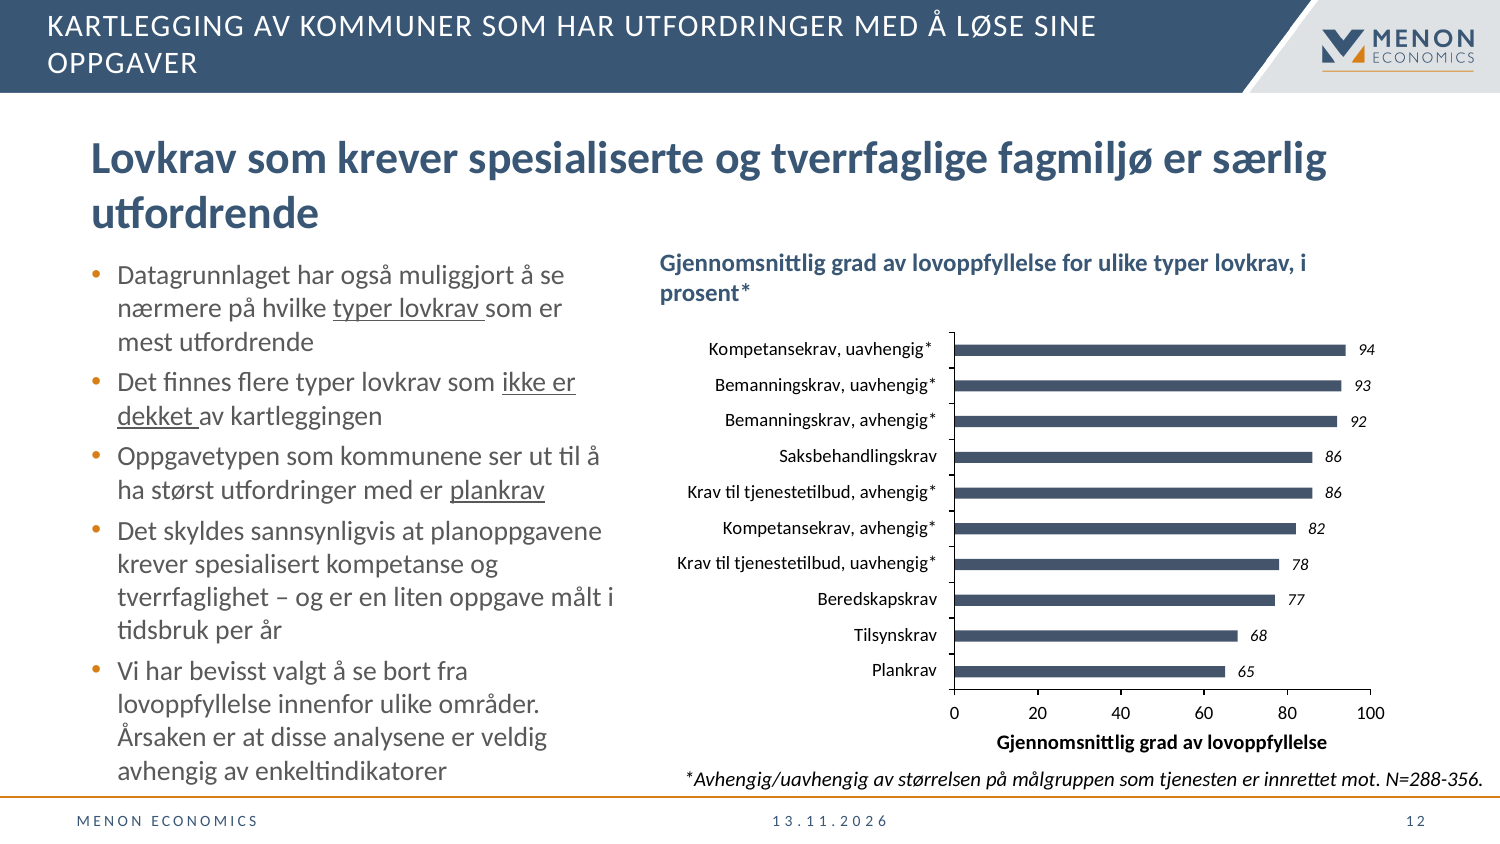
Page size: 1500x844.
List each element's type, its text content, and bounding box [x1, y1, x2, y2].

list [659, 308, 1409, 759]
list KARTLEGGING AV KOMMUNER SOM HAR UTFORDRINGER MED Å LØSE SINE OPPGAVER [0, 0, 1148, 93]
picture [1148, 0, 1500, 93]
title Lovkrav som krever spesialiserte og tverrfaglige fagmiljø er særlig utfordrende [76, 120, 1425, 222]
list Gjennomsnittlig grad av lovoppfyllelse for ulike typer lovkrav, i prosent* [659, 235, 1311, 306]
slide_number 12 [1284, 798, 1425, 843]
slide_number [772, 798, 1169, 843]
text_box *Avhengig/uavhengig av størrelsen på målgruppen som tjenesten er innrettet mot. N=288-356. [669, 758, 1500, 798]
list Datagrunnlaget har også muliggjort å se nærmere på hvilke typer lovkrav som er mest utfordrende Det finnes flere typer lovkrav som ikke er dekket av kartleggingen Oppgavetypen som kommunene ser ut til å ha størst utfordringer med er plankrav Det skyldes sannsynligvis at planoppgavene krever spesialisert kompetanse og tverrfaglighet – og er en liten oppgave målt i tidsbruk per år Vi har bevisst valgt å se bort fra lovoppfyllelse innenfor ulike områder. Årsaken er at disse analysene er veldig avhengig av enkeltindikatorer [76, 249, 636, 797]
footer Menon Economics [76, 797, 685, 843]
